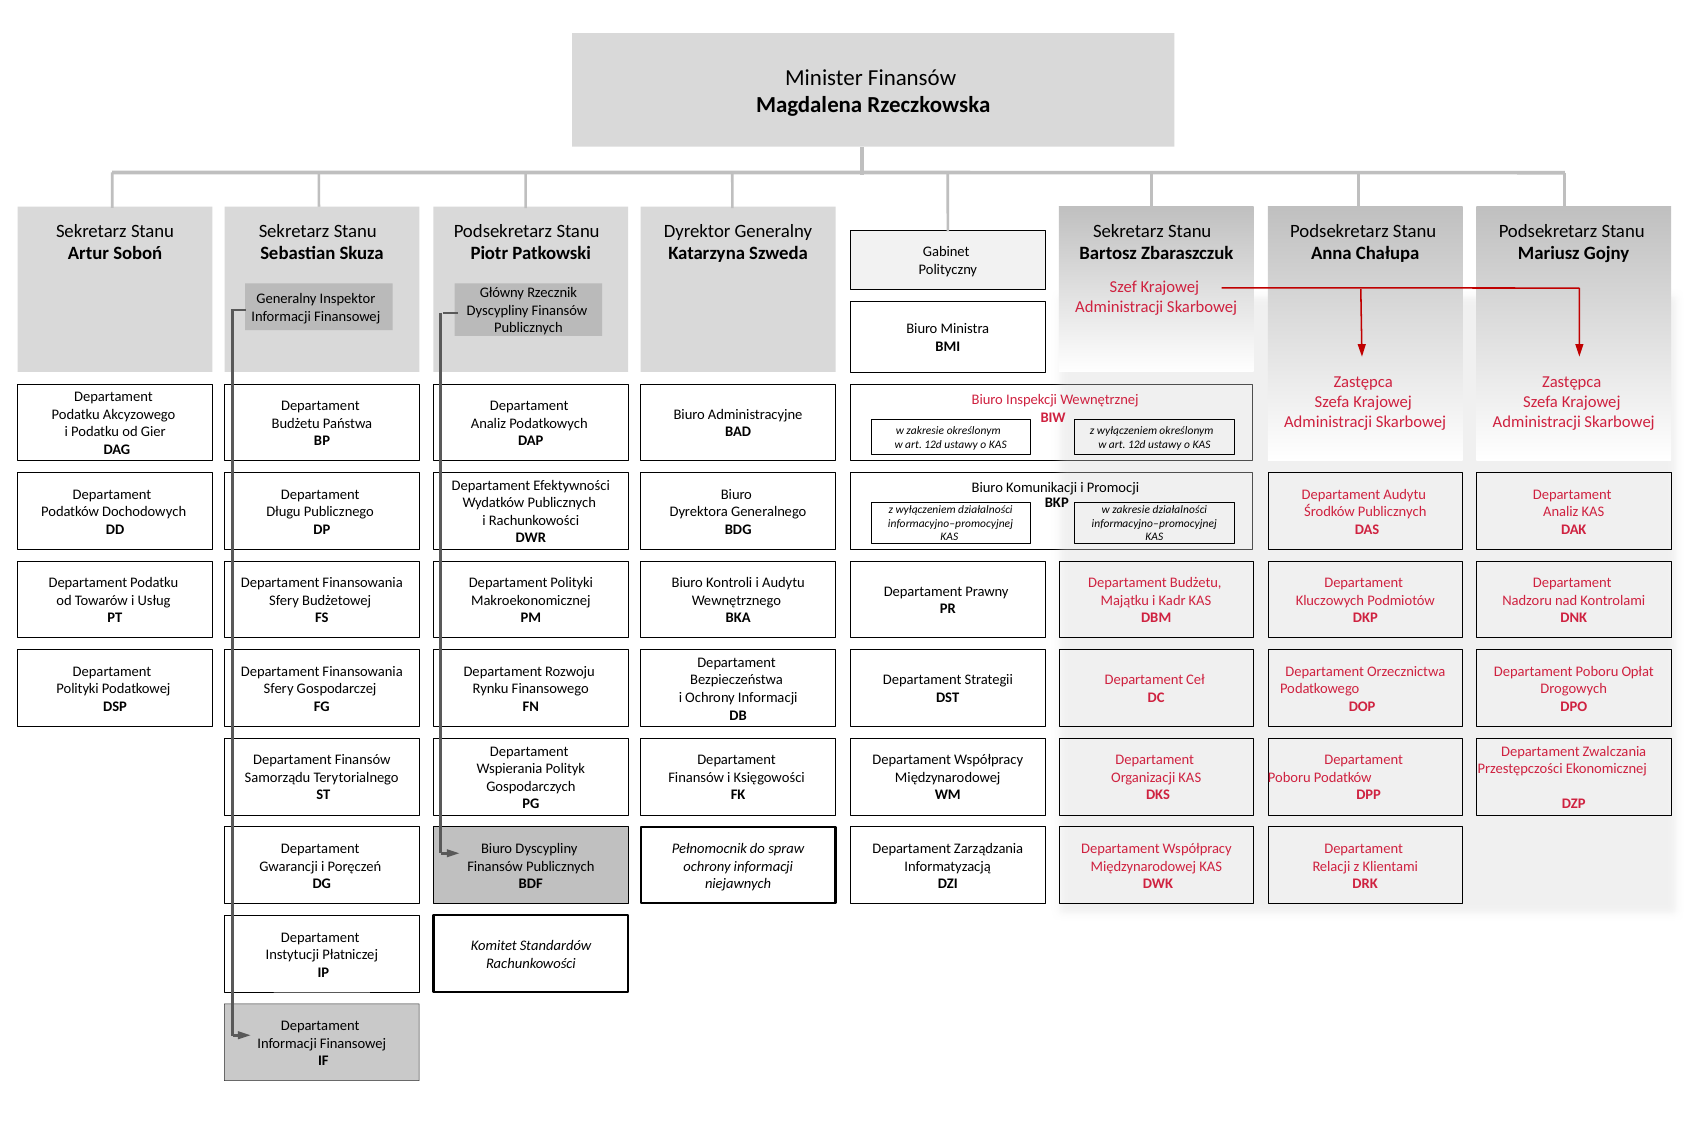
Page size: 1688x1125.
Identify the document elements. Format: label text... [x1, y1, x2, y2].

text_box Biuro Dyrektora Generalnego BDG [639, 470, 838, 551]
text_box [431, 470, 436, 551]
text_box z wyłączeniem określonym w art. 12d ustawy o KAS [1073, 417, 1236, 457]
text_box Dyrektor Generalny Katarzyna Szweda [639, 205, 838, 374]
text_box Pełnomocnik do spraw ochrony informacji niejawnych [639, 825, 838, 906]
text_box Generalny Inspektor Informacji Finansowej [245, 283, 393, 331]
text_box Departament Analiz Podatkowych DAP [444, 382, 630, 463]
text_box [848, 470, 1057, 551]
text_box Gabinet Polityczny [848, 228, 1047, 291]
text_box z wyłączeniem działalności informacyjno–promocyjnej KAS [869, 500, 1032, 545]
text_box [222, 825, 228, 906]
text_box Departament Orzecznictwa Podatkowego DOP [1266, 647, 1465, 728]
text_box Biuro Ministra BMI [848, 299, 1047, 374]
text_box Departament Poboru Opłat Drogowych DPO [1474, 647, 1673, 728]
text_box [1059, 303, 1671, 908]
text_box Departament Budżetu Państwa BP [237, 382, 421, 463]
text_box Departament Ceł DC [1057, 647, 1256, 728]
text_box Departament Finansowania Sfery Budżetowej FS [237, 559, 421, 640]
text_box Minister Finansów Magdalena Rzeczkowska [570, 31, 1177, 149]
text_box Podsekretarz Stanu Mariusz Gojny Zastępca Szefa Krajowej Administracji Skarbowej [1476, 206, 1672, 461]
text_box Podsekretarz Stanu Anna Chałupa Zastępca Szefa Krajowej Administracji Skarbowej [1267, 298, 1463, 461]
text_box Departament Efektywności Wydatków Publicznych i Rachunkowości DWR [444, 470, 630, 551]
text_box Departament Polityki Podatkowej DSP [16, 647, 215, 728]
text_box Biuro Komunikacji i Promocji [956, 478, 1156, 496]
text_box Departament Analiz KAS DAK [1474, 470, 1673, 551]
text_box Departament Podatków Dochodowych DD [16, 470, 215, 551]
text_box Departament Budżetu, Majątku i Kadr KAS DBM [1057, 559, 1256, 640]
text_box Departament Audytu Środków Publicznych DAS [1266, 470, 1465, 551]
text_box Departament Podatku od Towarów i Usług PT [16, 559, 215, 640]
text_box Departament Finansów i Księgowości FK [639, 736, 838, 817]
text_box Departament Współpracy Międzynarodowej KAS DWK [1057, 825, 1256, 906]
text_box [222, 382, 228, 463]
text_box Departament Prawny PR [848, 559, 1047, 640]
text_box Departament Kluczowych Podmiotów DKP [1266, 559, 1465, 640]
text_box Podsekretarz Stanu Anna Chałupa Zastępca Szefa Krajowej Administracji Skarbowej [1267, 206, 1463, 286]
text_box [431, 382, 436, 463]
text_box Sekretarz Stanu Bartosz Zbaraszczuk Szef Krajowej Administracji Skarbowej [1058, 206, 1254, 372]
text_box Biuro Inspekcji Wewnętrznej [956, 389, 1165, 408]
text_box Sekretarz Stanu Sebastian Skuza [222, 205, 421, 374]
text_box Departament Zarządzania Informatyzacją DZI [848, 825, 1047, 906]
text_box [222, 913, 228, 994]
text_box Biuro Kontroli i Audytu Wewnętrznego BKA [639, 559, 838, 640]
text_box [1057, 470, 1062, 478]
text_box Podsekretarz Stanu Piotr Patkowski [431, 205, 630, 374]
text_box Departament Polityki Makroekonomicznej PM [444, 559, 630, 640]
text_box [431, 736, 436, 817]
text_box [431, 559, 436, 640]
text_box Główny Rzecznik Dyscypliny Finansów Publicznych [454, 283, 603, 336]
text_box Departament Podatku Akcyzowego i Podatku od Gier DAG [16, 382, 215, 463]
text_box Departament Nadzoru nad Kontrolami DNK [1474, 559, 1673, 640]
text_box [848, 382, 1059, 463]
text_box BIW [1033, 407, 1066, 426]
text_box Departament Finansowania Sfery Gospodarczej FG [237, 647, 421, 728]
text_box Departament Organizacji KAS DKS [1057, 736, 1256, 817]
text_box Departament Wspierania Polityk Gospodarczych PG [444, 736, 630, 817]
text_box [1057, 511, 1062, 551]
text_box Biuro Dyscypliny Finansów Publicznych BDF [431, 825, 630, 906]
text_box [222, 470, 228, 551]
text_box Departament Długu Publicznego DP [237, 470, 421, 551]
text_box Departament Finansów Samorządu Terytorialnego ST [237, 736, 421, 817]
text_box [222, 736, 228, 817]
text_box Departament Rozwoju Rynku Finansowego FN [444, 647, 630, 728]
text_box Departament Instytucji Płatniczej IP [237, 913, 421, 994]
text_box Departament Relacji z Klientami DRK [1266, 825, 1465, 906]
text_box Departament Strategii DST [848, 647, 1047, 728]
text_box w zakresie działalności informacyjno–promocyjnej KAS [1073, 500, 1236, 545]
text_box Departament Poboru Podatków DPP [1266, 736, 1465, 817]
text_box Biuro Administracyjne BAD [639, 382, 838, 463]
text_box Departament Zwalczania Przestępczości Ekonomicznej DZP [1474, 736, 1673, 817]
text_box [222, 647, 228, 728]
text_box Departament Gwarancji i Poręczeń DG [237, 825, 421, 906]
text_box Komitet Standardów Rachunkowości [431, 913, 630, 994]
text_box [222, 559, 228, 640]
text_box w zakresie określonym w art. 12d ustawy o KAS [869, 417, 1032, 457]
text_box Departament Współpracy Międzynarodowej WM [848, 736, 1047, 817]
text_box Departament Informacji Finansowej IF [222, 1002, 421, 1083]
text_box Sekretarz Stanu Artur Soboń [16, 205, 215, 374]
text_box Departament Bezpieczeństwa i Ochrony Informacji DB [639, 647, 838, 728]
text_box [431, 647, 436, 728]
text_box BKP [1033, 493, 1069, 511]
